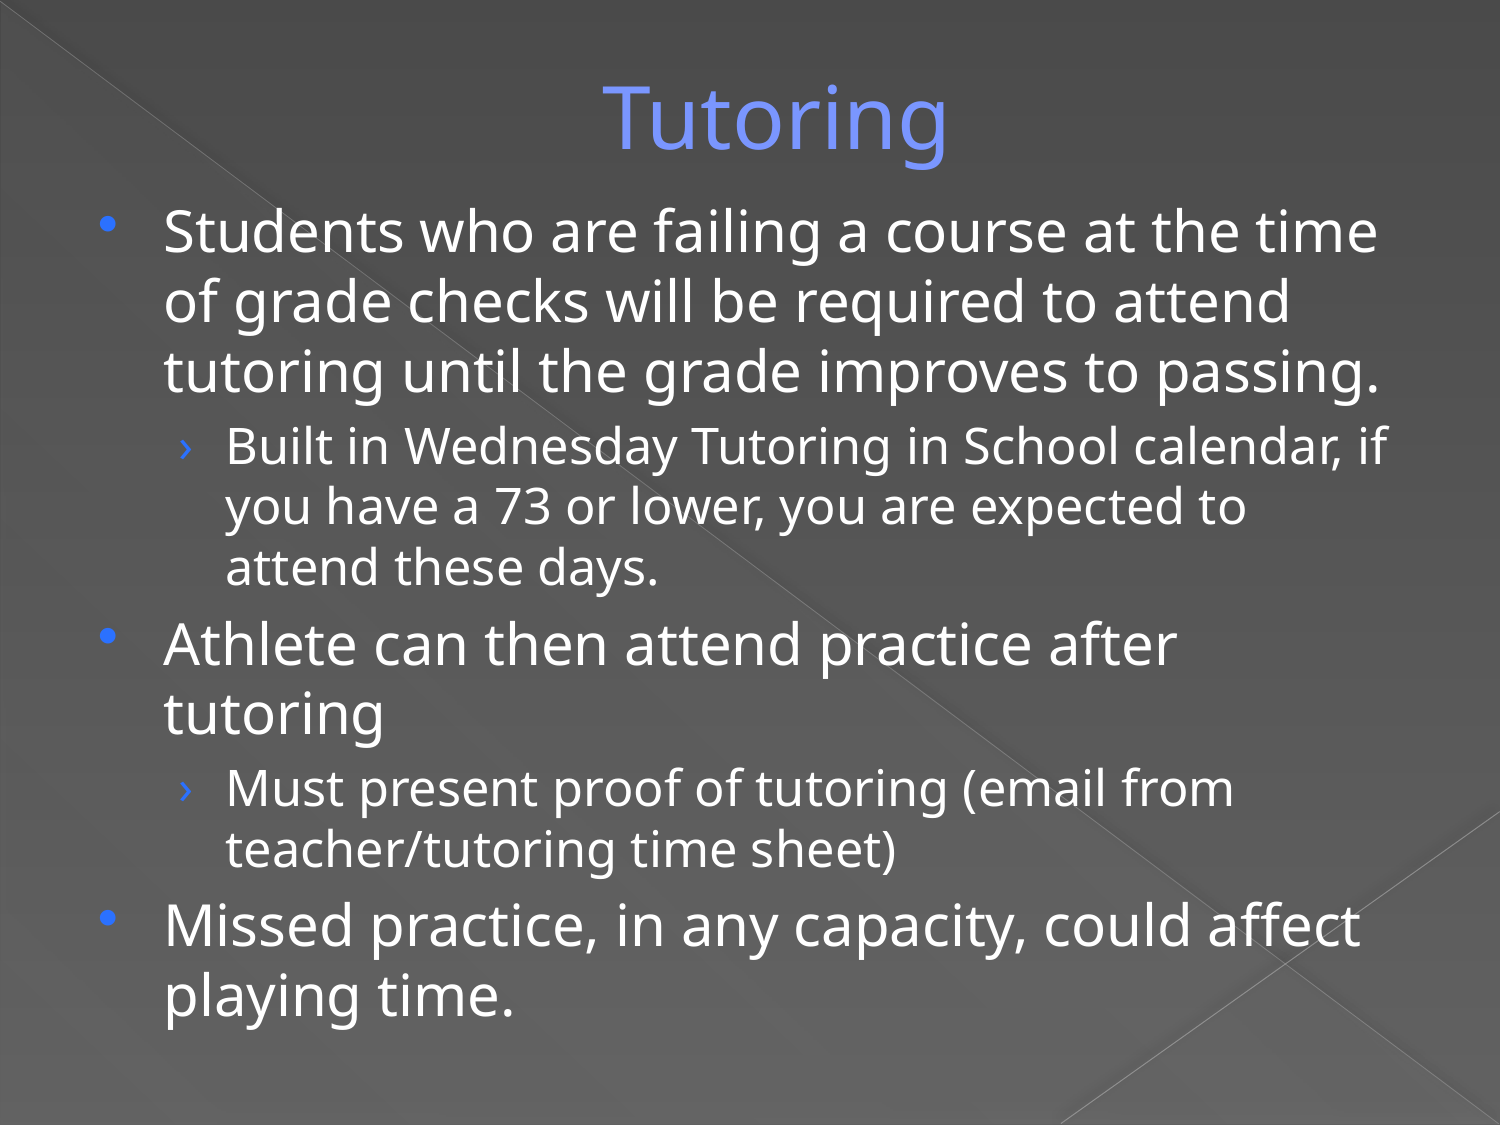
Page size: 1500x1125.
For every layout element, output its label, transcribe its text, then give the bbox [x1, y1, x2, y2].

title Tutoring [62, 0, 1413, 230]
list Students who are failing a course at the time of grade checks will be required to attend tutoring until the grade improves to passing. Built in Wednesday Tutoring in School calendar, if you have a 73 or lower, you are expected to attend these days. Athlete can then attend practice after tutoring Must present proof of tutoring (email from teacher/tutoring time sheet) Missed practice, in any capacity, could affect playing time. [75, 187, 1425, 1059]
